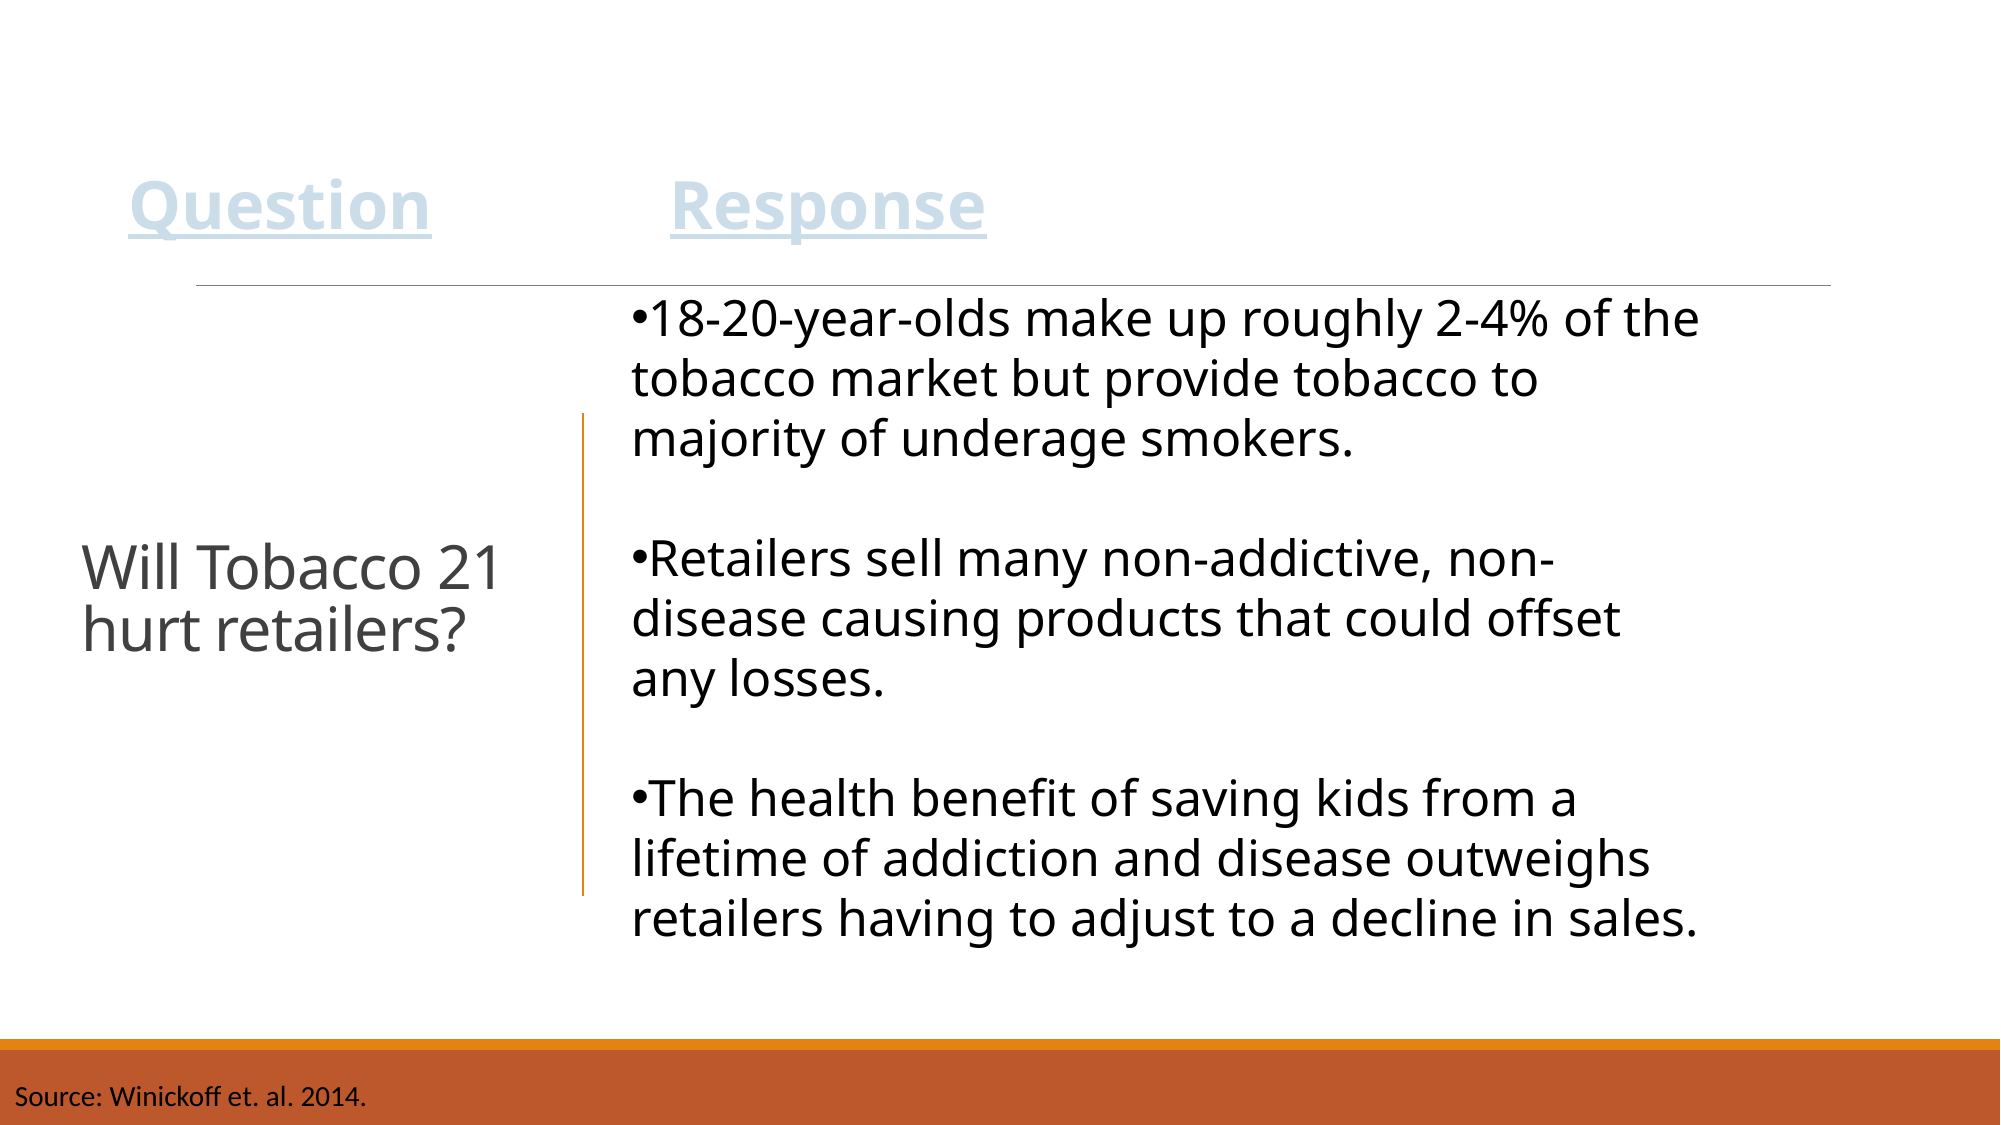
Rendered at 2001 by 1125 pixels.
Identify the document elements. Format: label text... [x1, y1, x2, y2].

text_box Response [650, 162, 1050, 263]
text_box Question [108, 162, 492, 263]
text_box Source: Winickoff et. al. 2014. [0, 1069, 1967, 1120]
text_box 18-20-year-olds make up roughly 2-4% of the tobacco market but provide tobacco to majority of underage smokers. Retailers sell many non-addictive, non-disease causing products that could offset any losses. The health benefit of saving kids from a lifetime of addiction and disease outweighs retailers having to adjust to a decline in sales. [616, 279, 1717, 954]
title Will Tobacco 21 hurt retailers? [66, 479, 534, 680]
